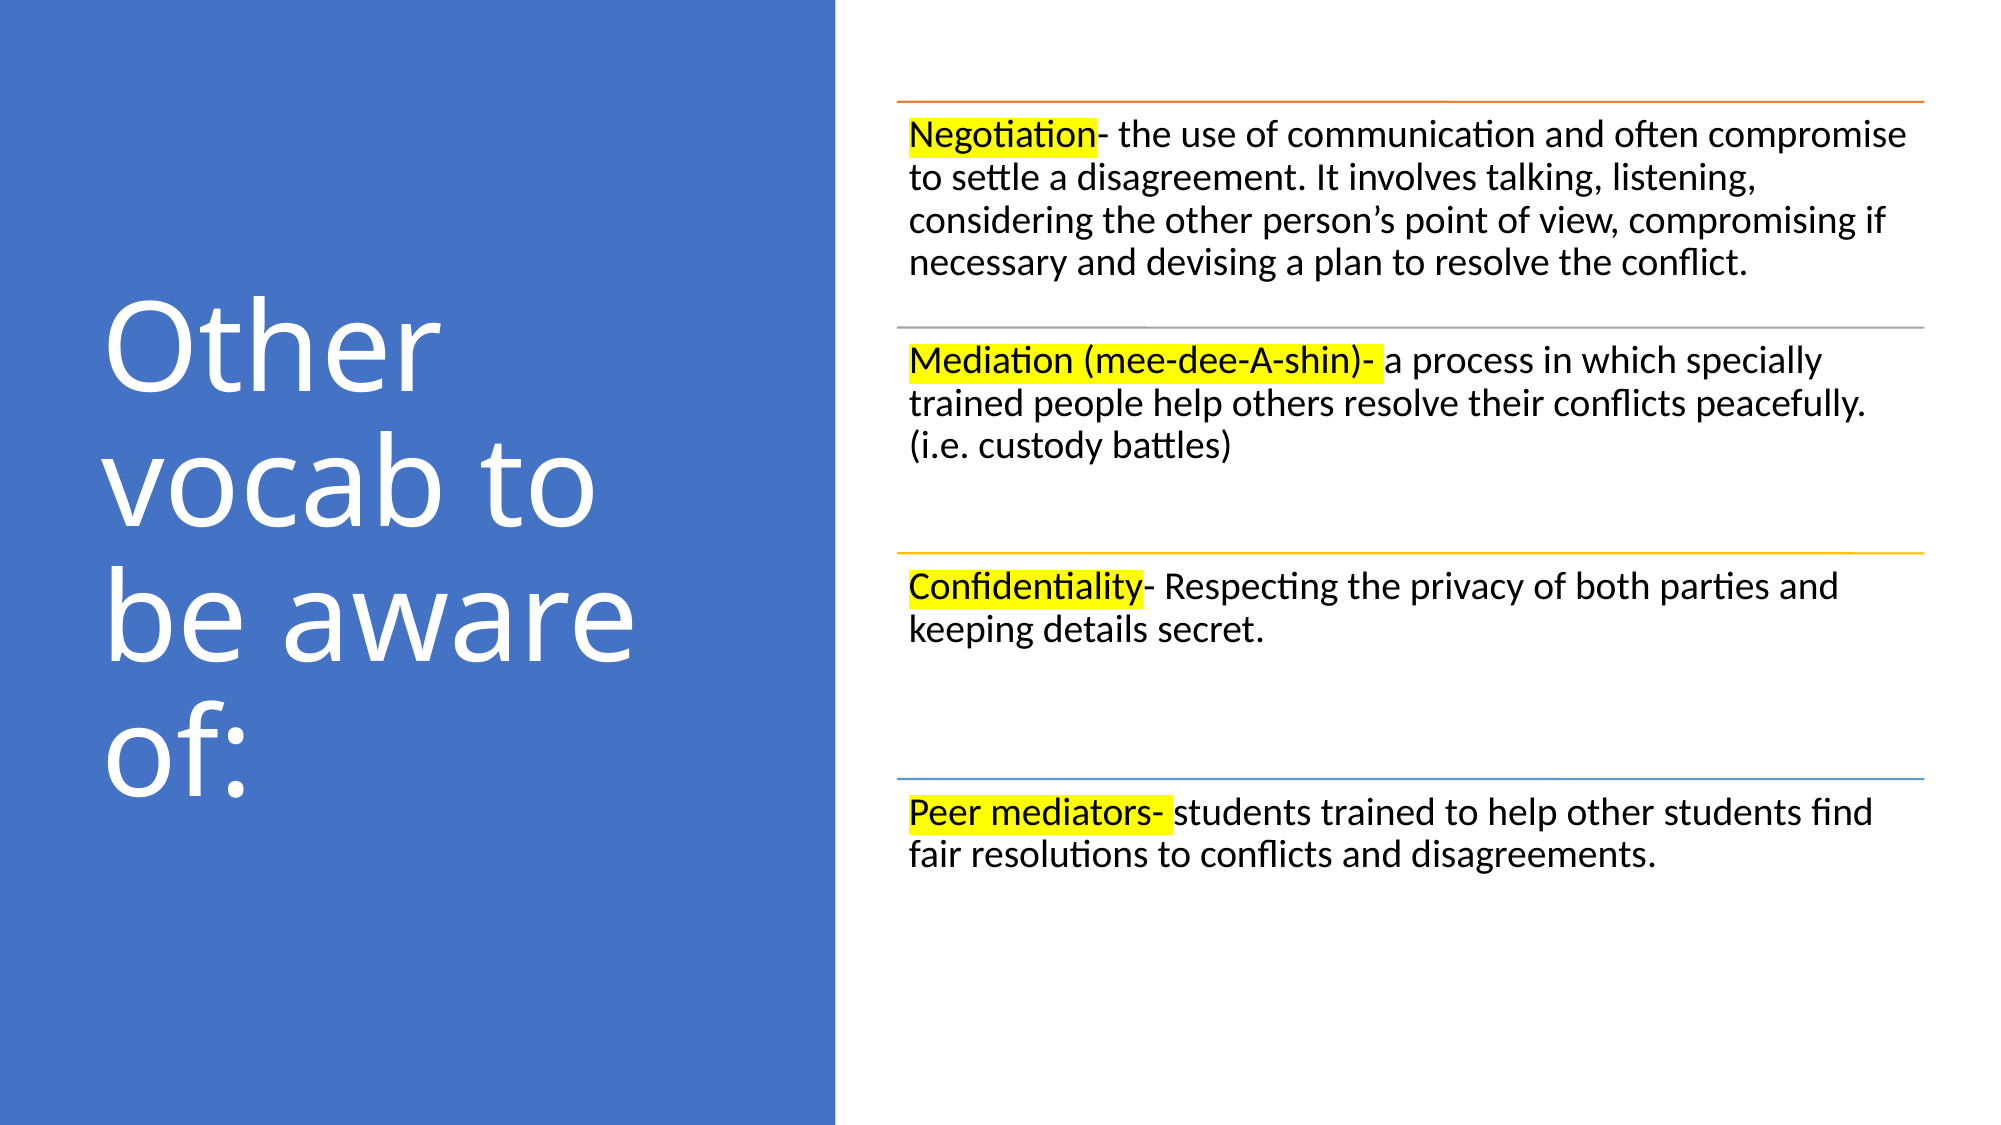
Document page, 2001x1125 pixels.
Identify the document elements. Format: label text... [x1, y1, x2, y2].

text_box [0, 0, 836, 1125]
title Other vocab to be aware of: [86, 101, 711, 1005]
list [897, 101, 1925, 1005]
